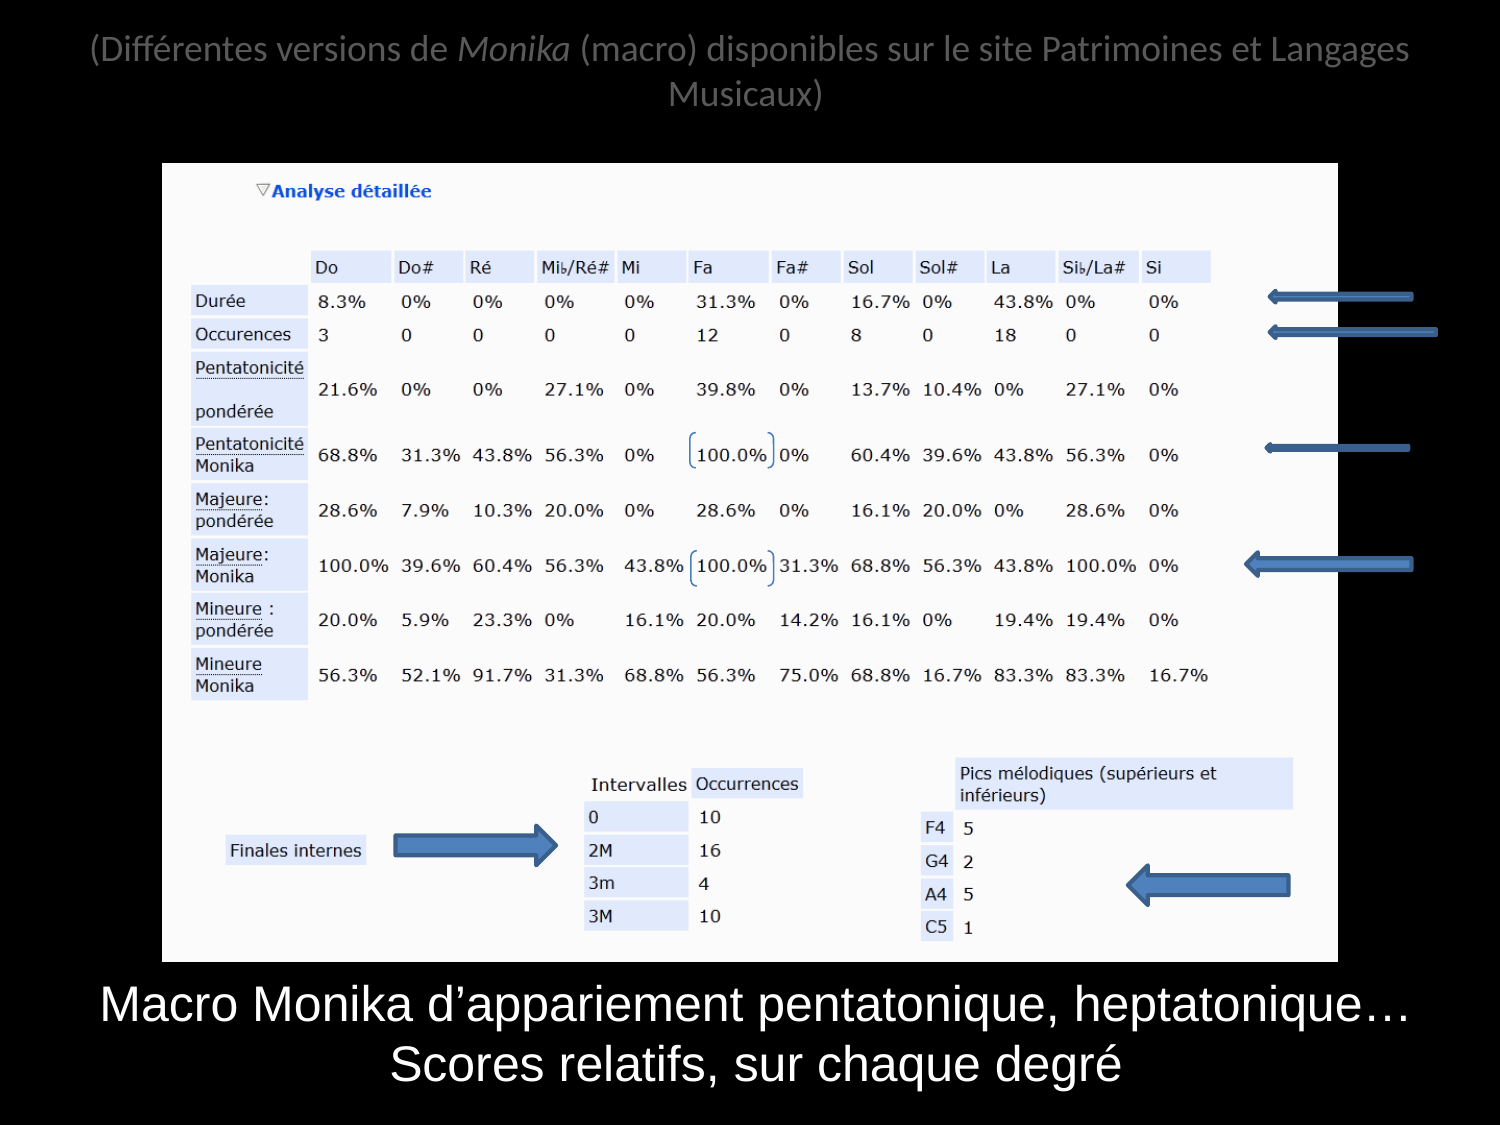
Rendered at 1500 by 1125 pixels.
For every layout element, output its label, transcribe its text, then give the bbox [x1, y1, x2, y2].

text_box [1341, 291, 1414, 302]
text_box [1341, 556, 1414, 573]
title (Différentes versions de Monika (macro) disponibles sur le site Patrimoines et Langages Musicaux) [0, 0, 1500, 138]
picture [162, 163, 1338, 962]
text_box [1341, 443, 1411, 452]
text_box [1341, 327, 1438, 338]
text_box Macro Monika d’appariement pentatonique, heptatonique… Scores relatifs, sur chaque degré [84, 964, 1429, 1099]
